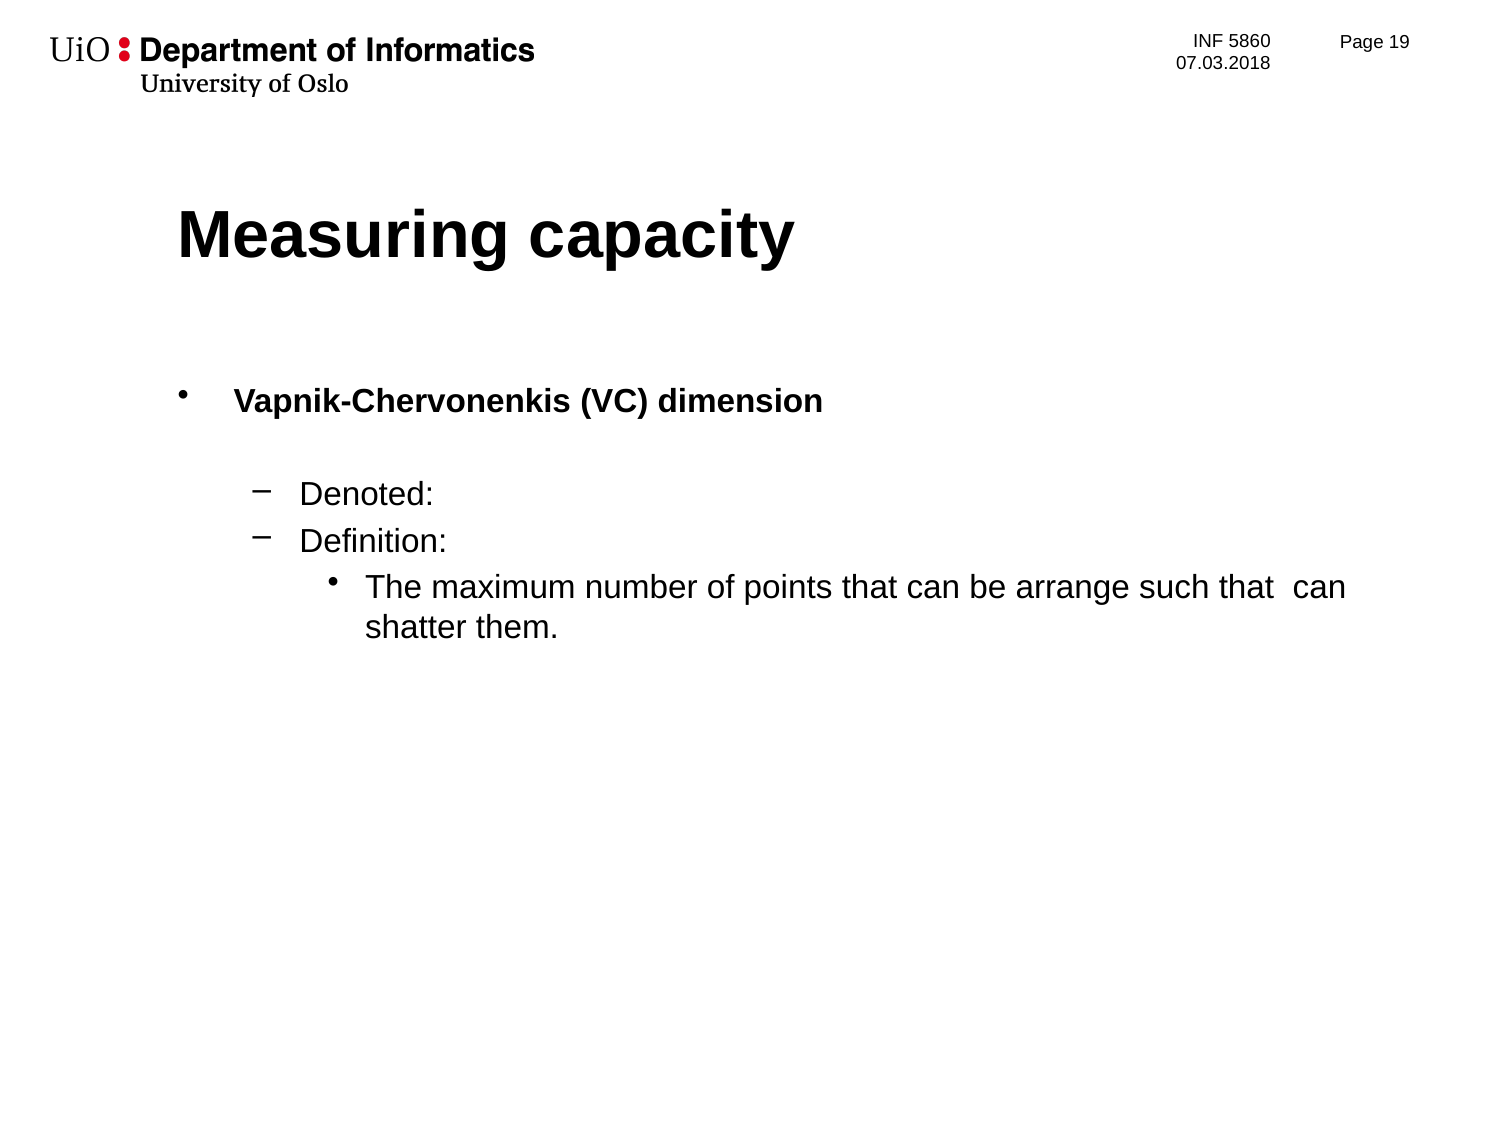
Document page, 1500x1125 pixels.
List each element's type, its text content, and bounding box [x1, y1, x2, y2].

title Measuring capacity [162, 137, 1425, 325]
picture [50, 37, 534, 97]
slide_number Page 20 [1317, 21, 1426, 98]
